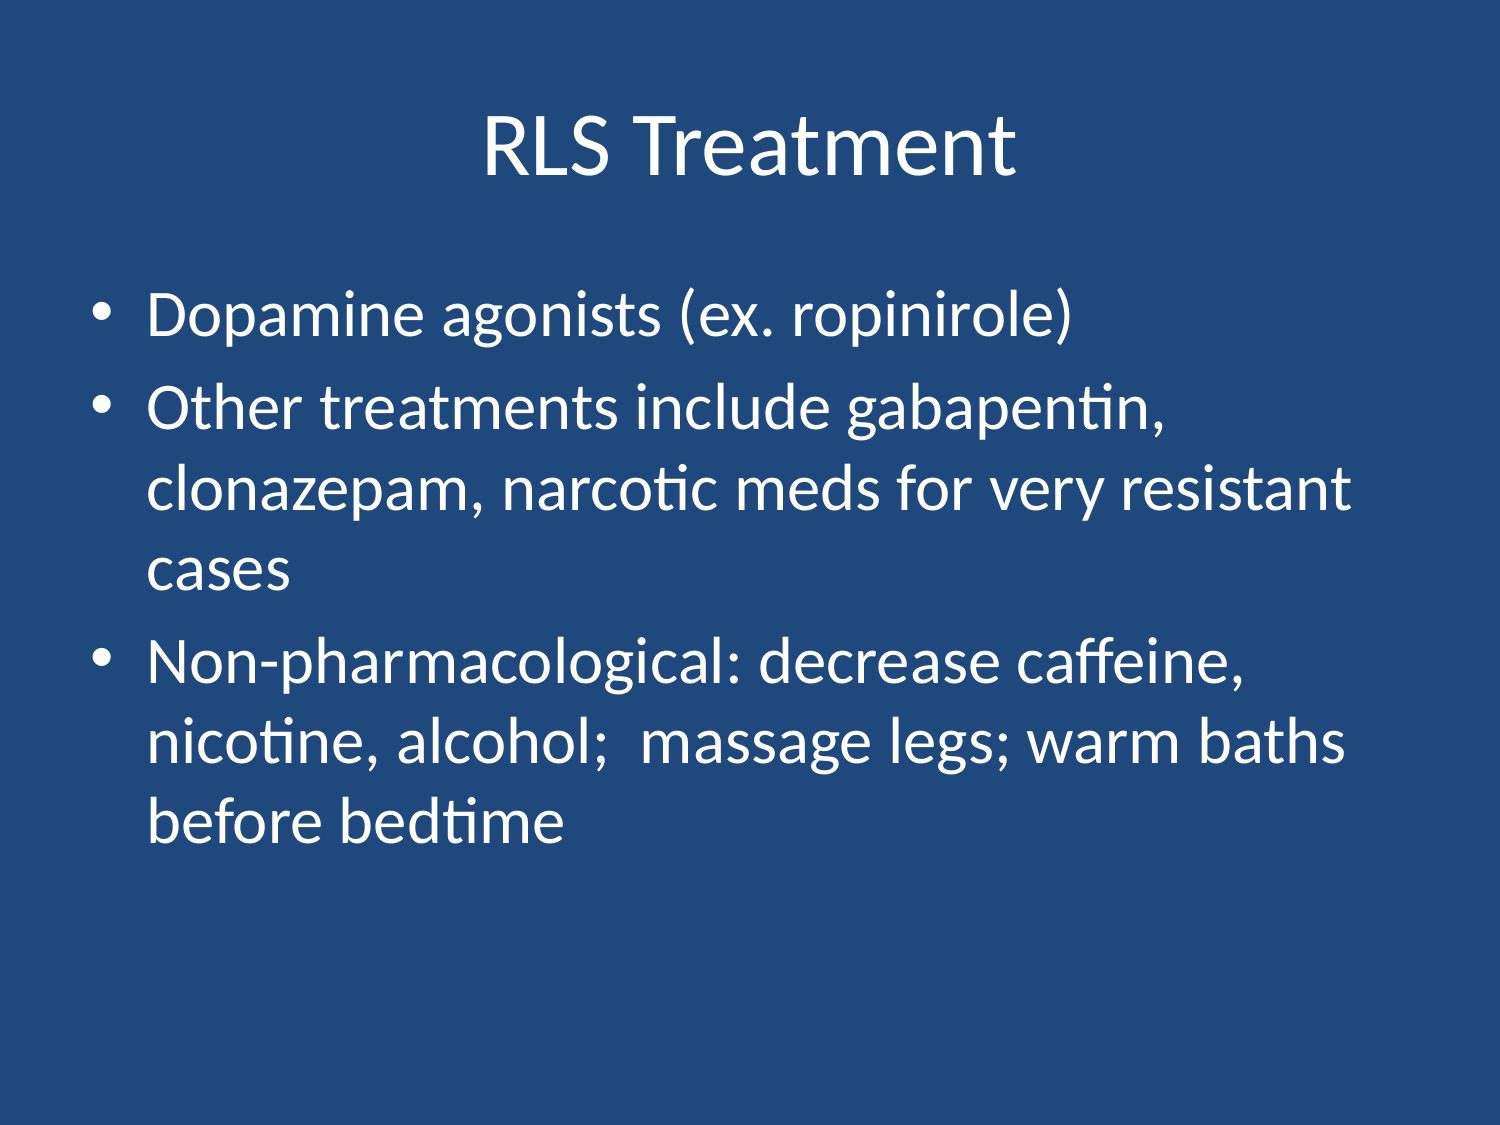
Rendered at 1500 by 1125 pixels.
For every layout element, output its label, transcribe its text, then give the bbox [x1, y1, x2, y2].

title RLS Treatment [75, 45, 1425, 233]
list Dopamine agonists (ex. ropinirole) Other treatments include gabapentin, clonazepam, narcotic meds for very resistant cases Non-pharmacological: decrease caffeine, nicotine, alcohol; massage legs; warm baths before bedtime [75, 262, 1425, 1005]
